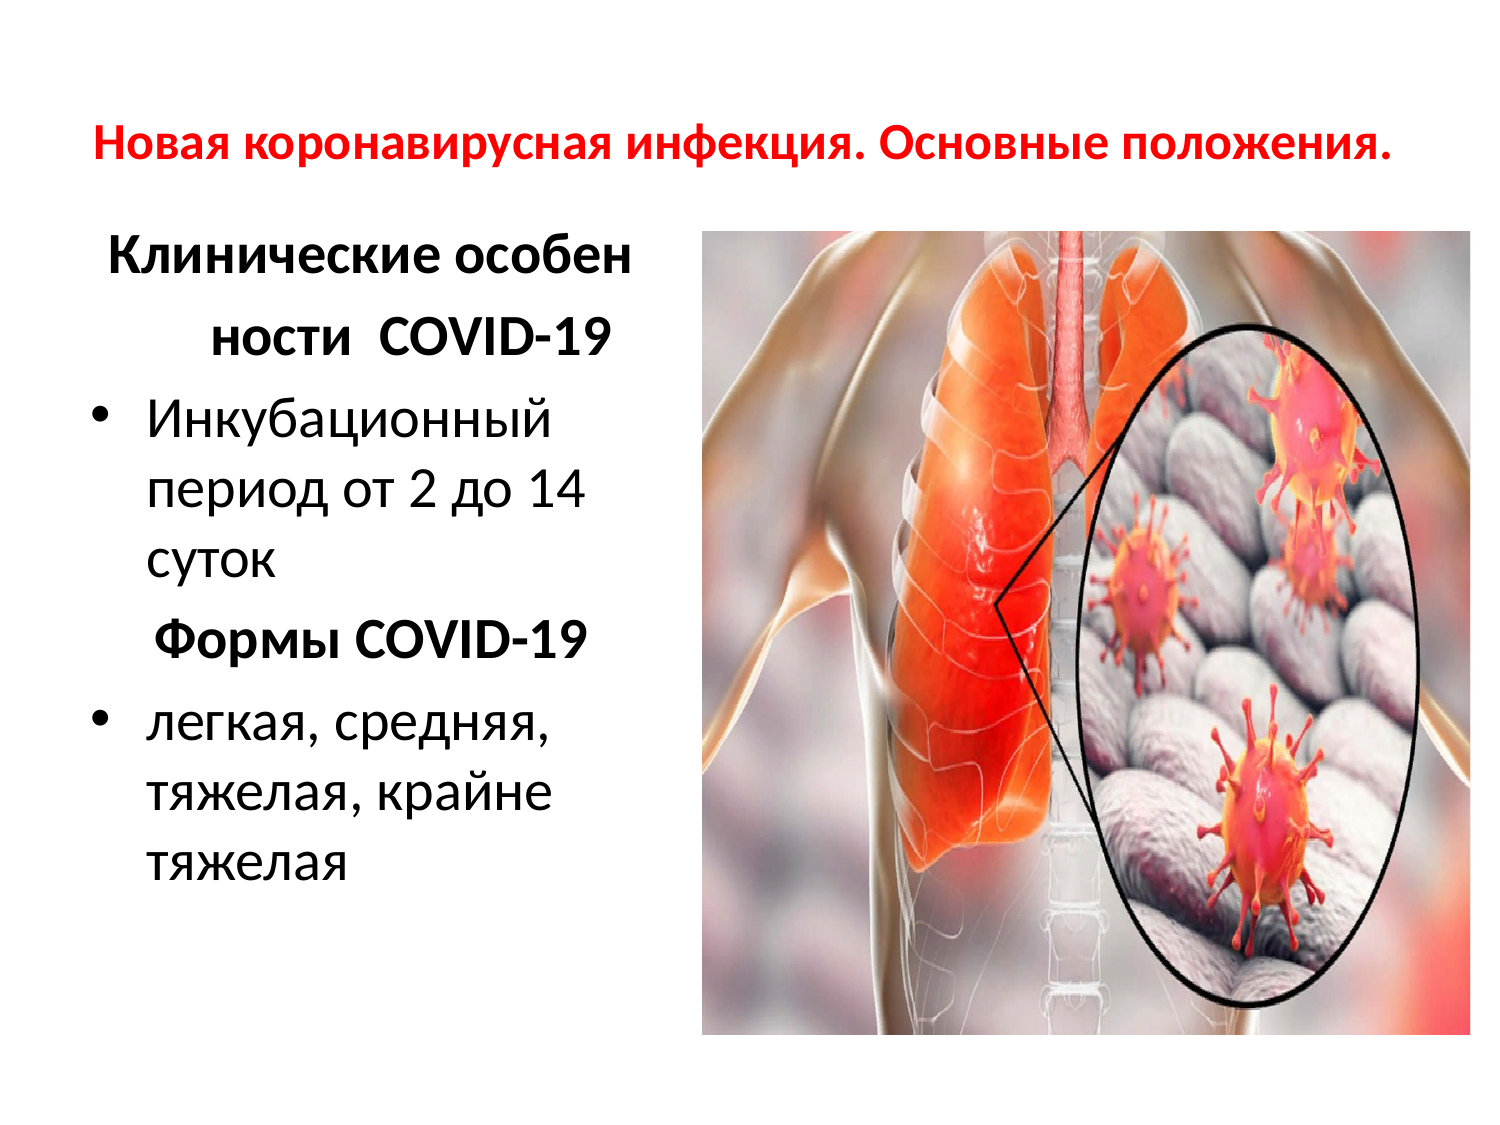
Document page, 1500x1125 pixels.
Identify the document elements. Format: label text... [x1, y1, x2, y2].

title Новая коронавирусная инфекция. Основные положения. [75, 45, 1425, 233]
picture [702, 231, 1471, 1036]
list Клинические особен ности COVID-19 Инкубационный период от 2 до 14 суток Формы COVID-19 легкая, средняя, тяжелая, крайне тяжелая [75, 208, 668, 1005]
